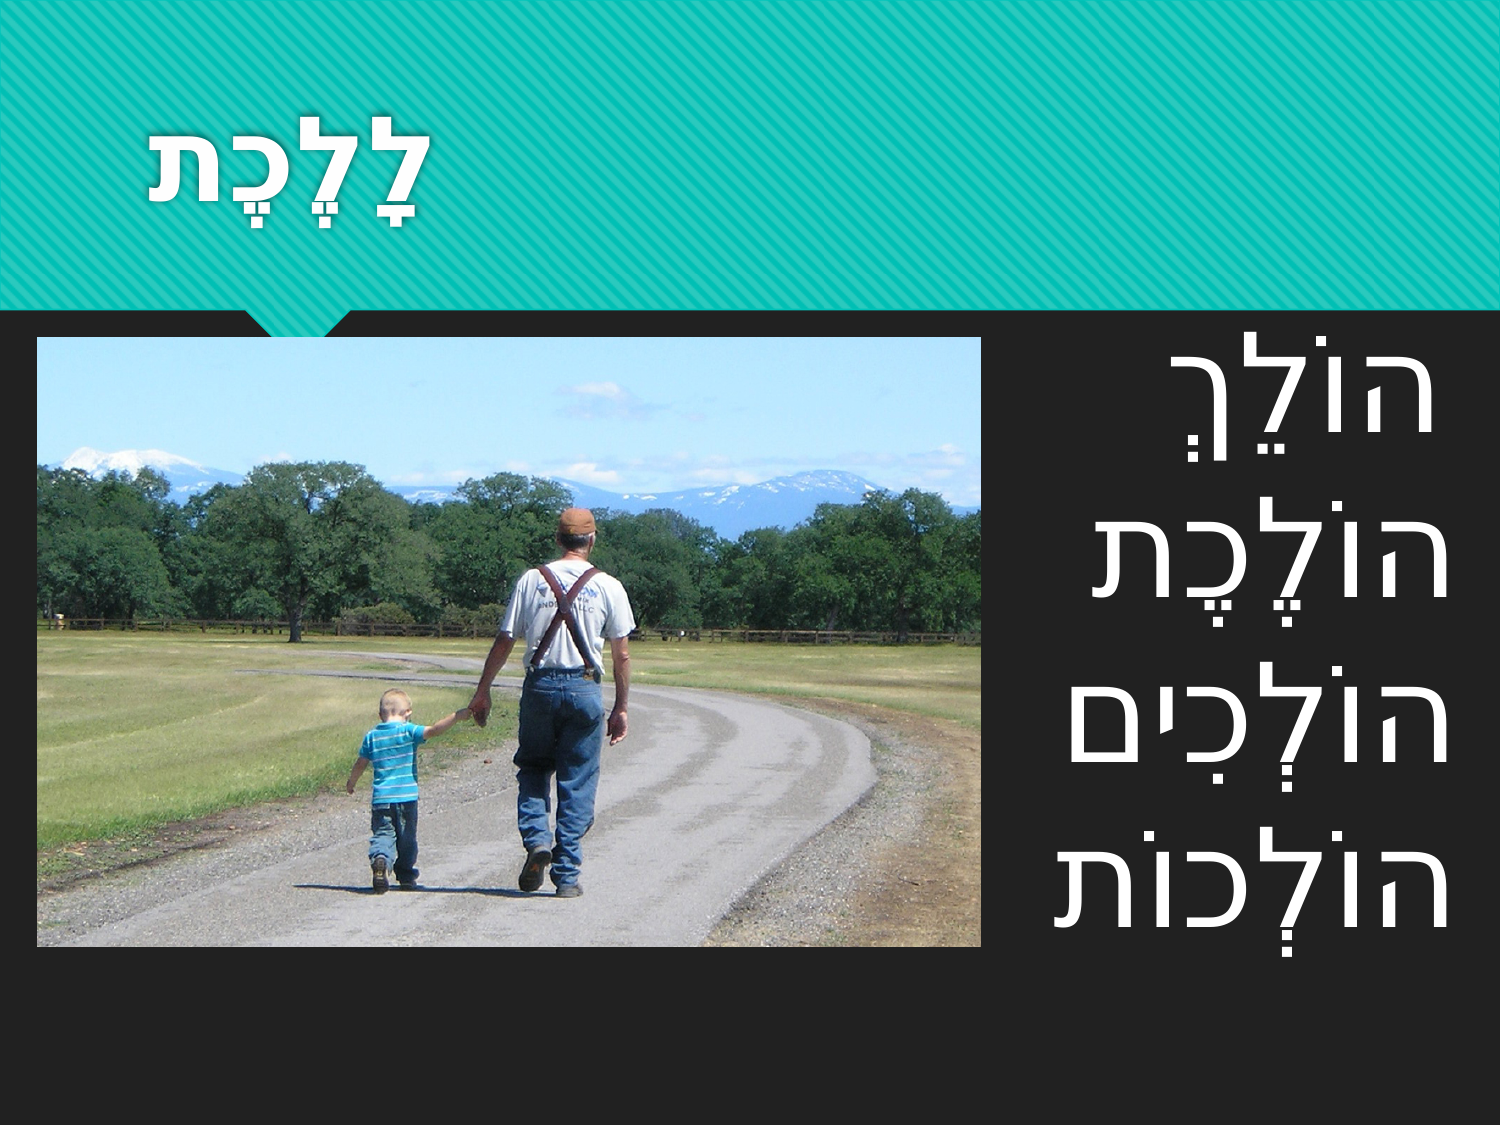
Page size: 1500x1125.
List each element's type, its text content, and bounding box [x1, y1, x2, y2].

title לָלֶכֶת [132, 73, 1368, 233]
text_box הוֹלֵךְ הוֹלֶכֶת הוֹלְכִים הוֹלְכוֹת [862, 287, 1475, 962]
picture [37, 337, 981, 947]
